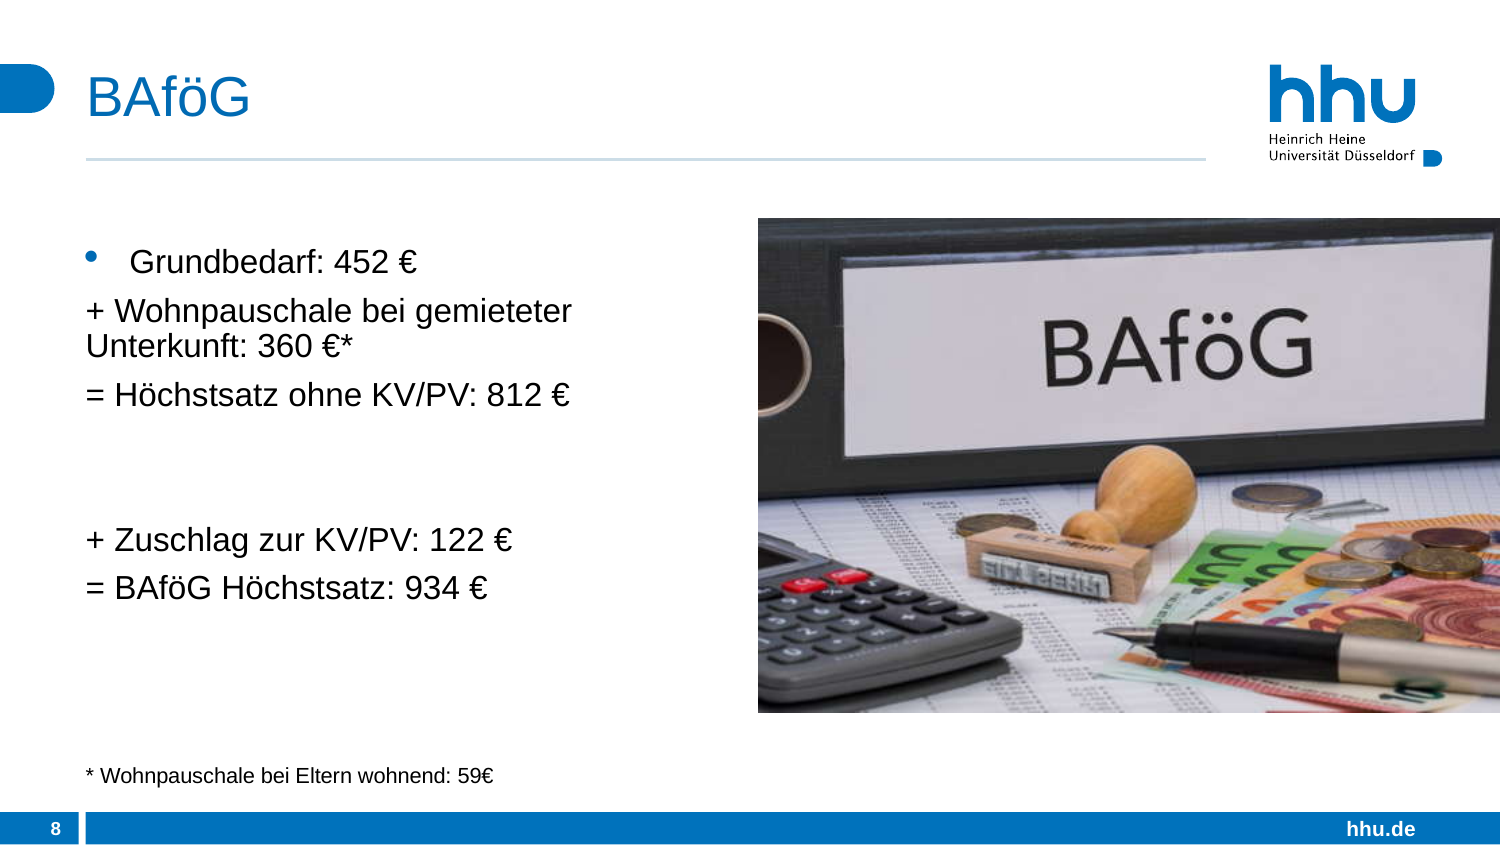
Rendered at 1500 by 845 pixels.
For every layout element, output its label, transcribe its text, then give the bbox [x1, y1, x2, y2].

slide_number 8 [5, 816, 62, 841]
title BAföG [86, 54, 1207, 129]
picture [758, 218, 1500, 713]
list Grundbedarf: 452 € + Wohnpauschale bei gemieteter Unterkunft: 360 €* = Höchstsatz ohne KV/PV: 812 € + Zuschlag zur KV/PV: 122 € = BAföG Höchstsatz: 934 € * Wohnpauschale bei Eltern wohnend: 59€ [85, 233, 702, 807]
